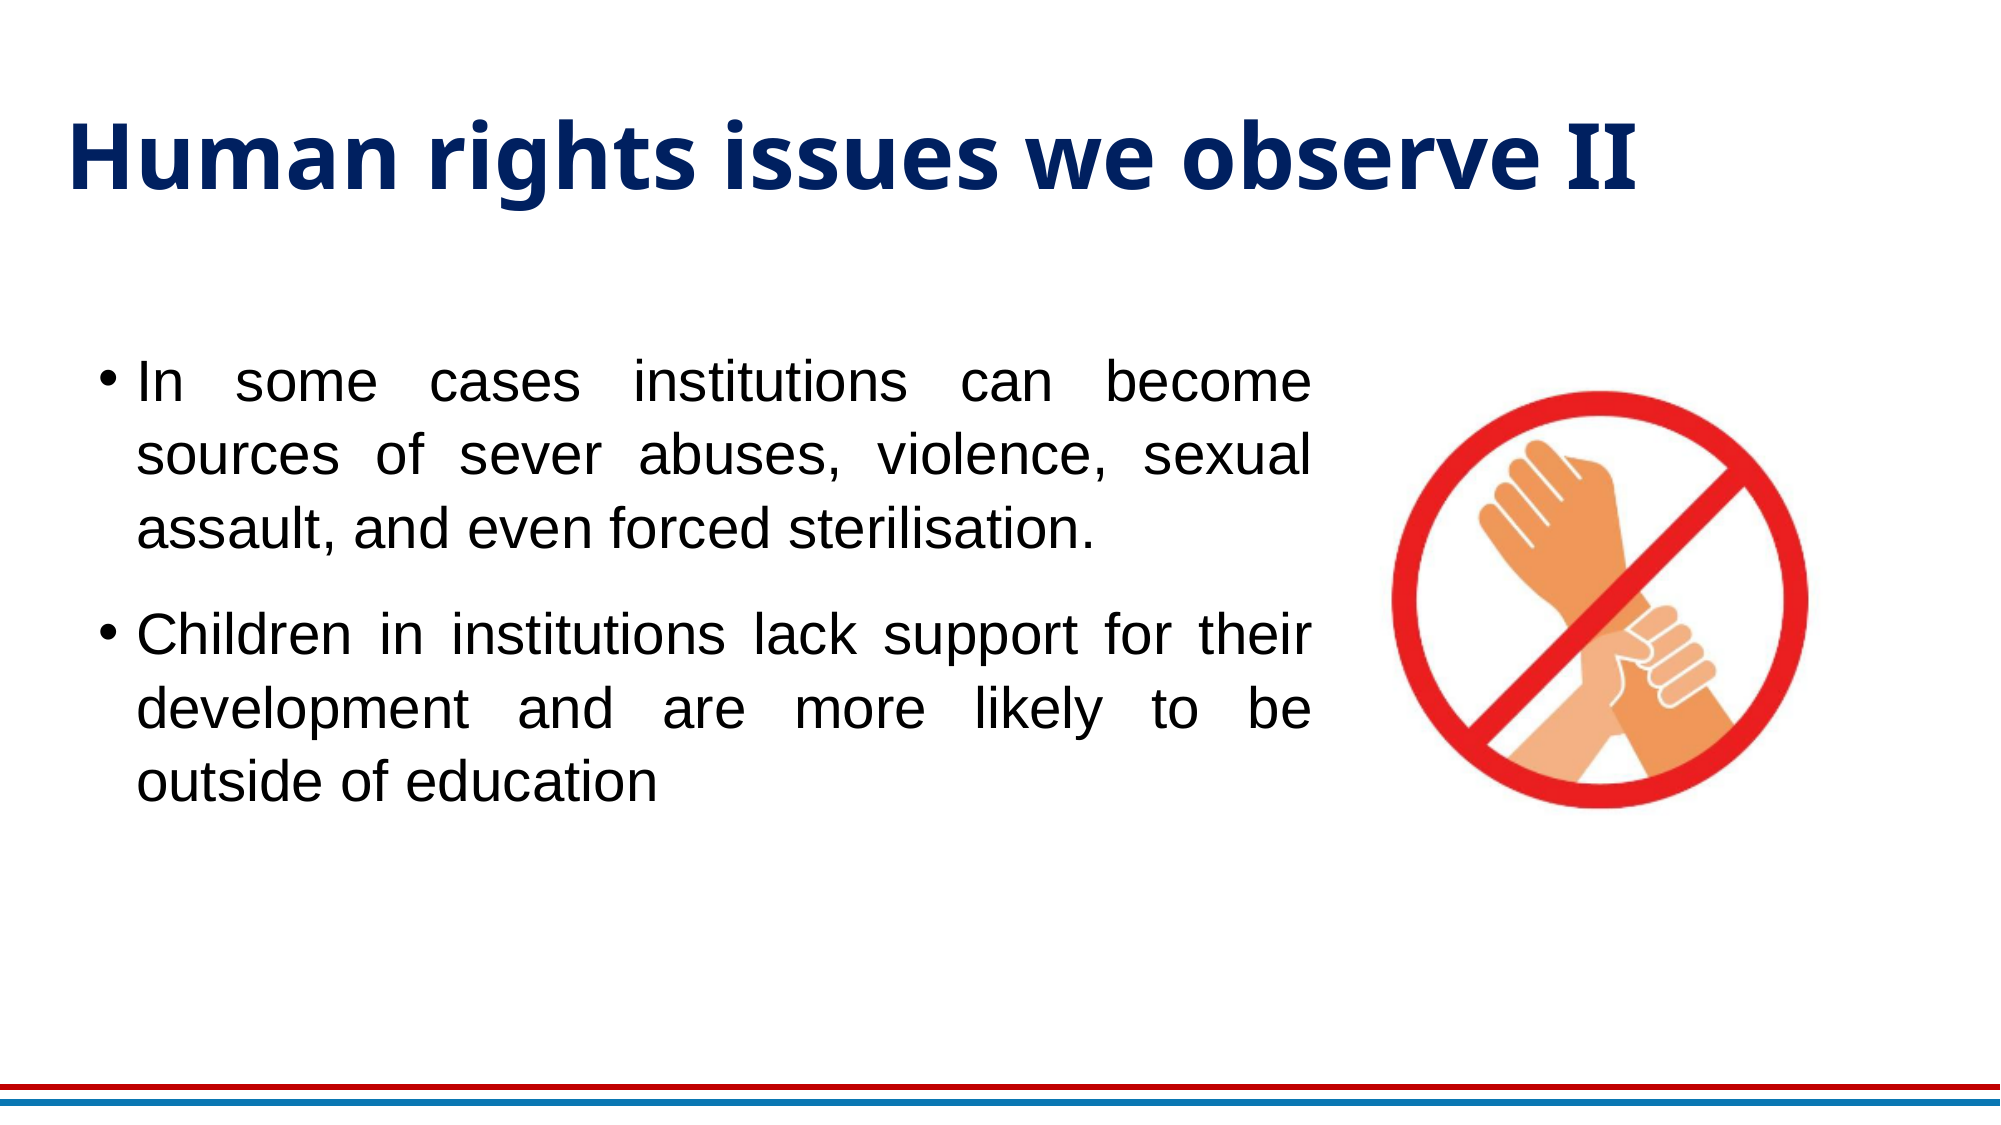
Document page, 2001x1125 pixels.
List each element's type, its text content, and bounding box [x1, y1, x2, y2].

list In some cases institutions can become sources of sever abuses, violence, sexual assault, and even forced sterilisation. Children in institutions lack support for their development and are more likely to be outside of education [83, 331, 1330, 915]
picture [1362, 378, 1832, 827]
title Human rights issues we observe II [50, 51, 1906, 269]
